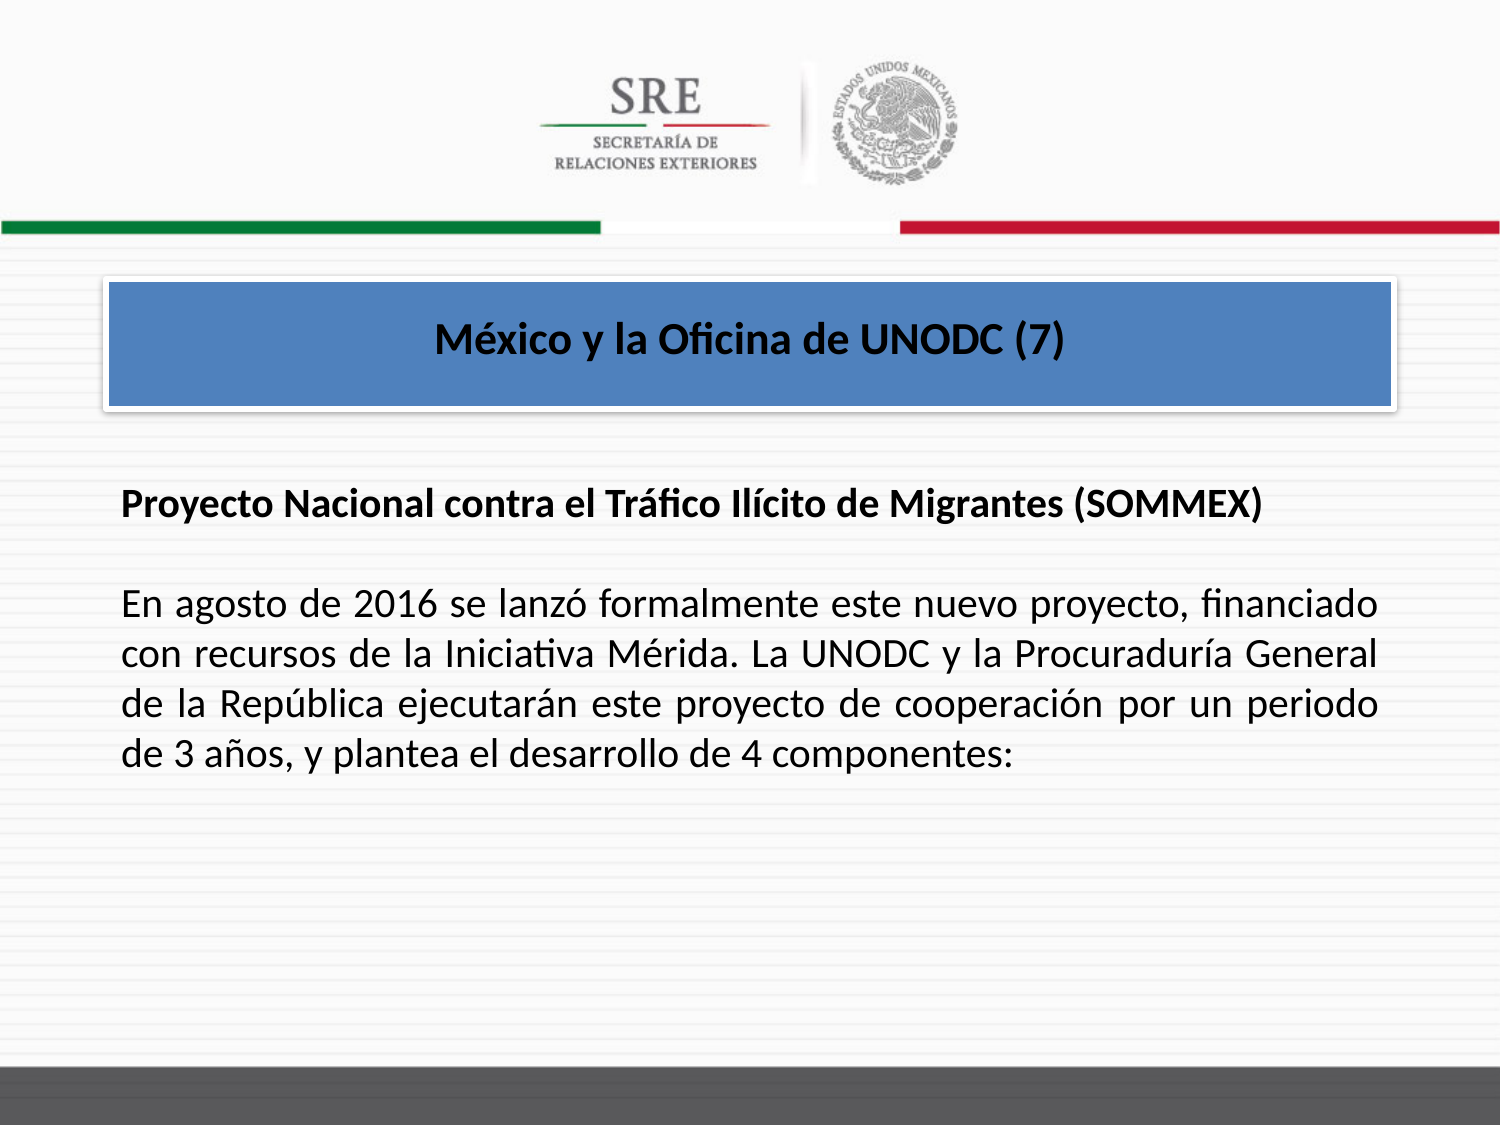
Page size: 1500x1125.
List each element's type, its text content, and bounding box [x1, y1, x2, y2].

text_box Proyecto Nacional contra el Tráfico Ilícito de Migrantes (SOMMEX) En agosto de 2016 se lanzó formalmente este nuevo proyecto, financiado con recursos de la Iniciativa Mérida. La UNODC y la Procuraduría General de la República ejecutarán este proyecto de cooperación por un periodo de 3 años, y plantea el desarrollo de 4 componentes: [106, 467, 1394, 783]
text_box México y la Oficina de UNODC (7) [103, 276, 1397, 412]
picture [0, 0, 1500, 1125]
